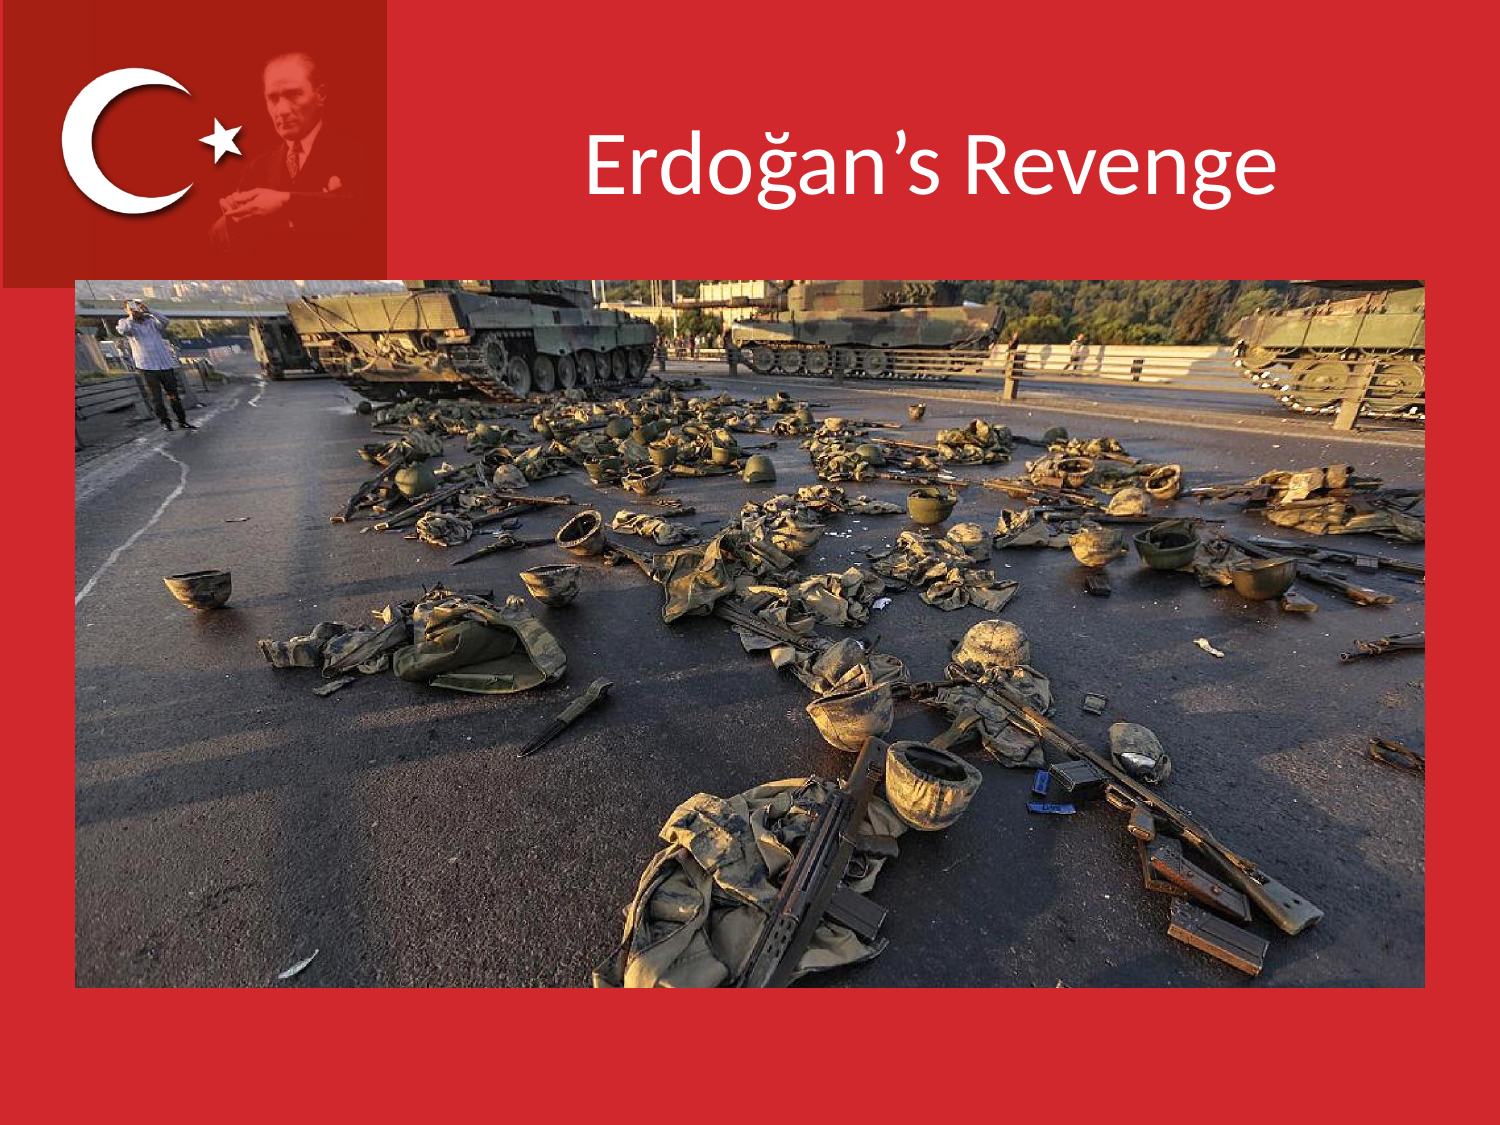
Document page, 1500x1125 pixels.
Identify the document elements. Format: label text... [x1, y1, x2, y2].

title Erdoğan’s Revenge [450, 62, 1413, 253]
picture [2, 0, 387, 288]
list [74, 280, 1426, 988]
